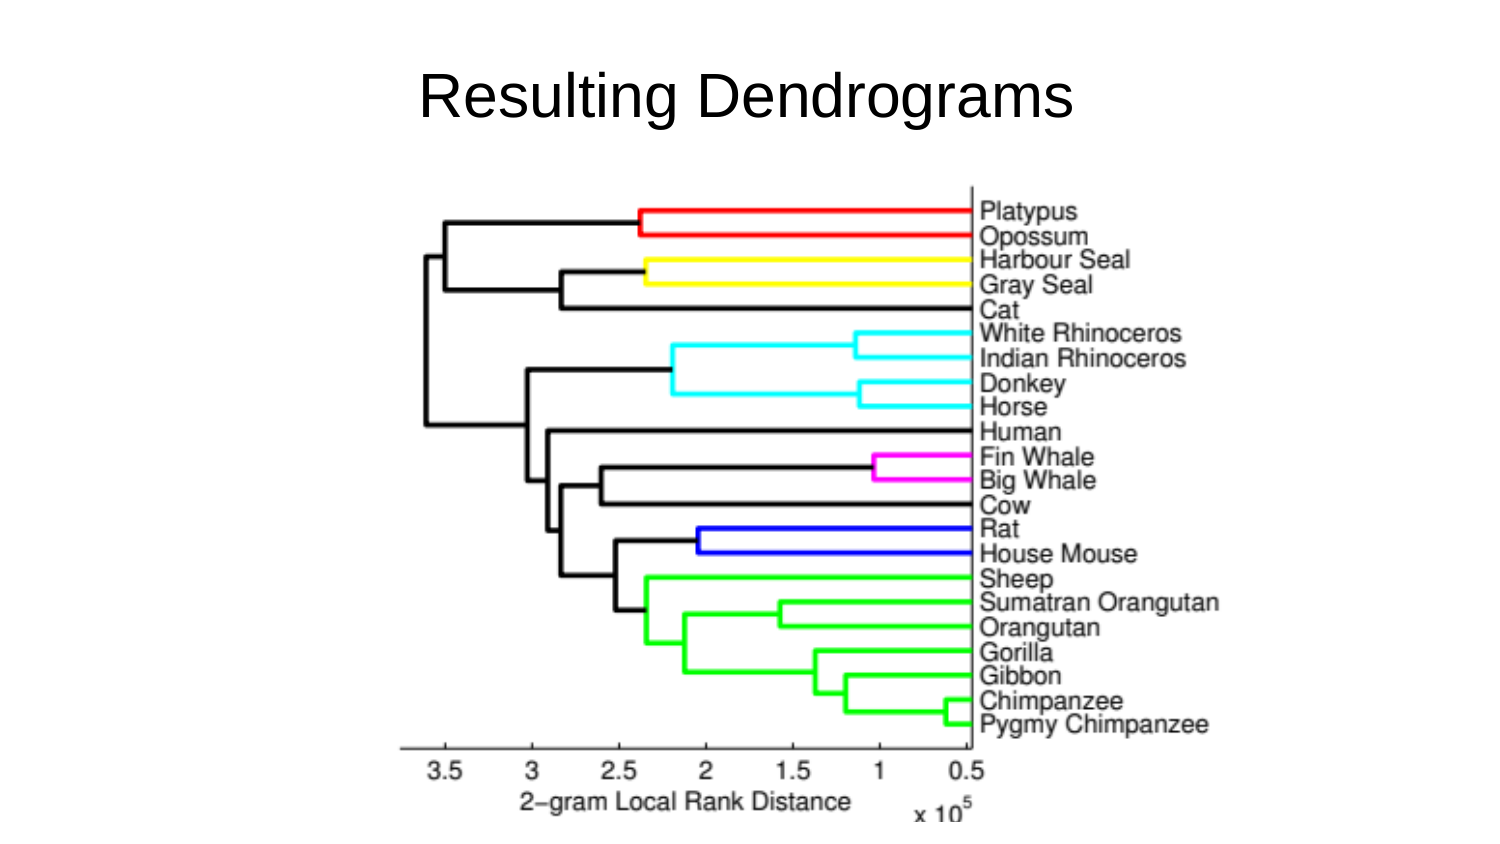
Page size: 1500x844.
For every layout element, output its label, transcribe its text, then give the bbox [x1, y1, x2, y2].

picture [277, 135, 1223, 822]
text_box Resulting Dendrograms [24, 21, 1470, 163]
